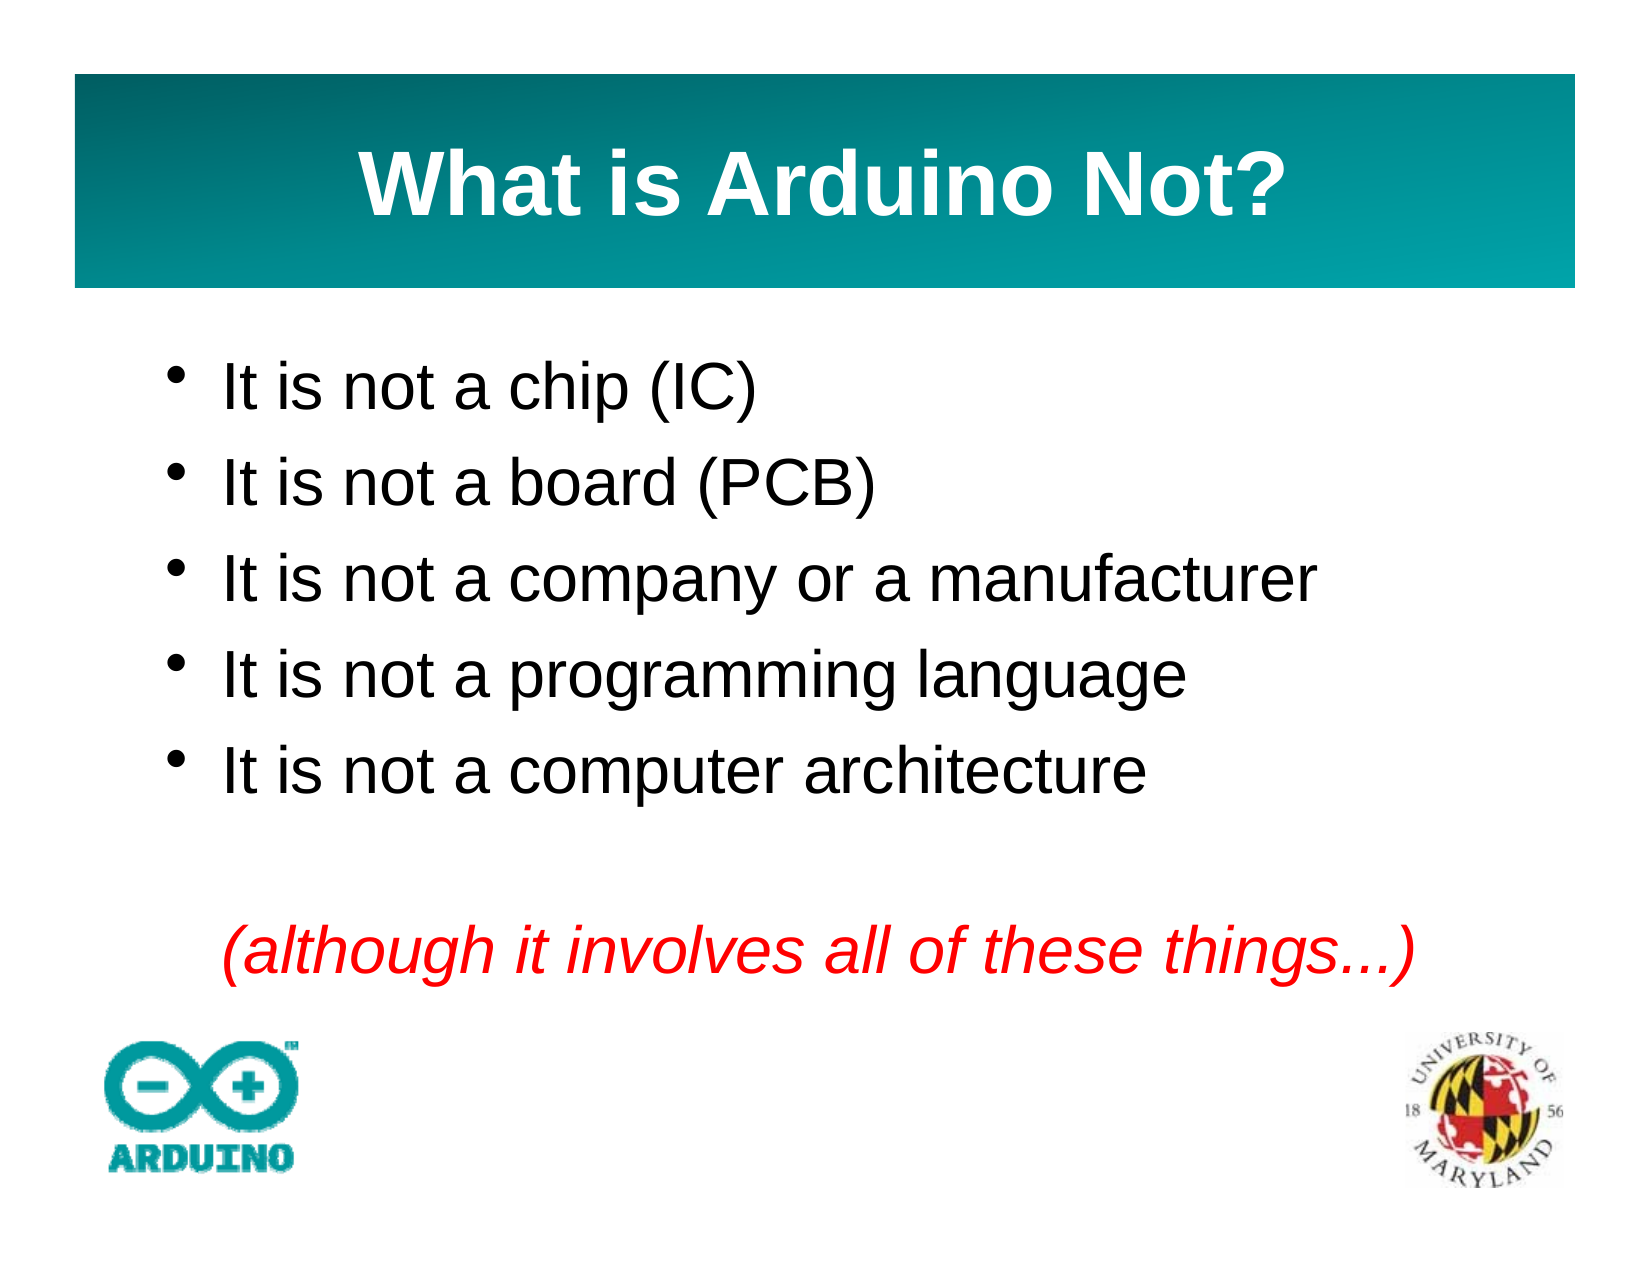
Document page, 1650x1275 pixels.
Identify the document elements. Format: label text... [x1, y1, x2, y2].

title What is Arduino Not? [356, 121, 1295, 325]
text_box [100, 1037, 300, 1177]
text_box It is not a chip (IC) It is not a board (PCB) It is not a company or a manufacturer It is not a programming language It is not a computer architecture (although it involves all of these things...) [162, 325, 1426, 987]
picture [74, 74, 1575, 288]
text_box [1405, 1032, 1564, 1188]
